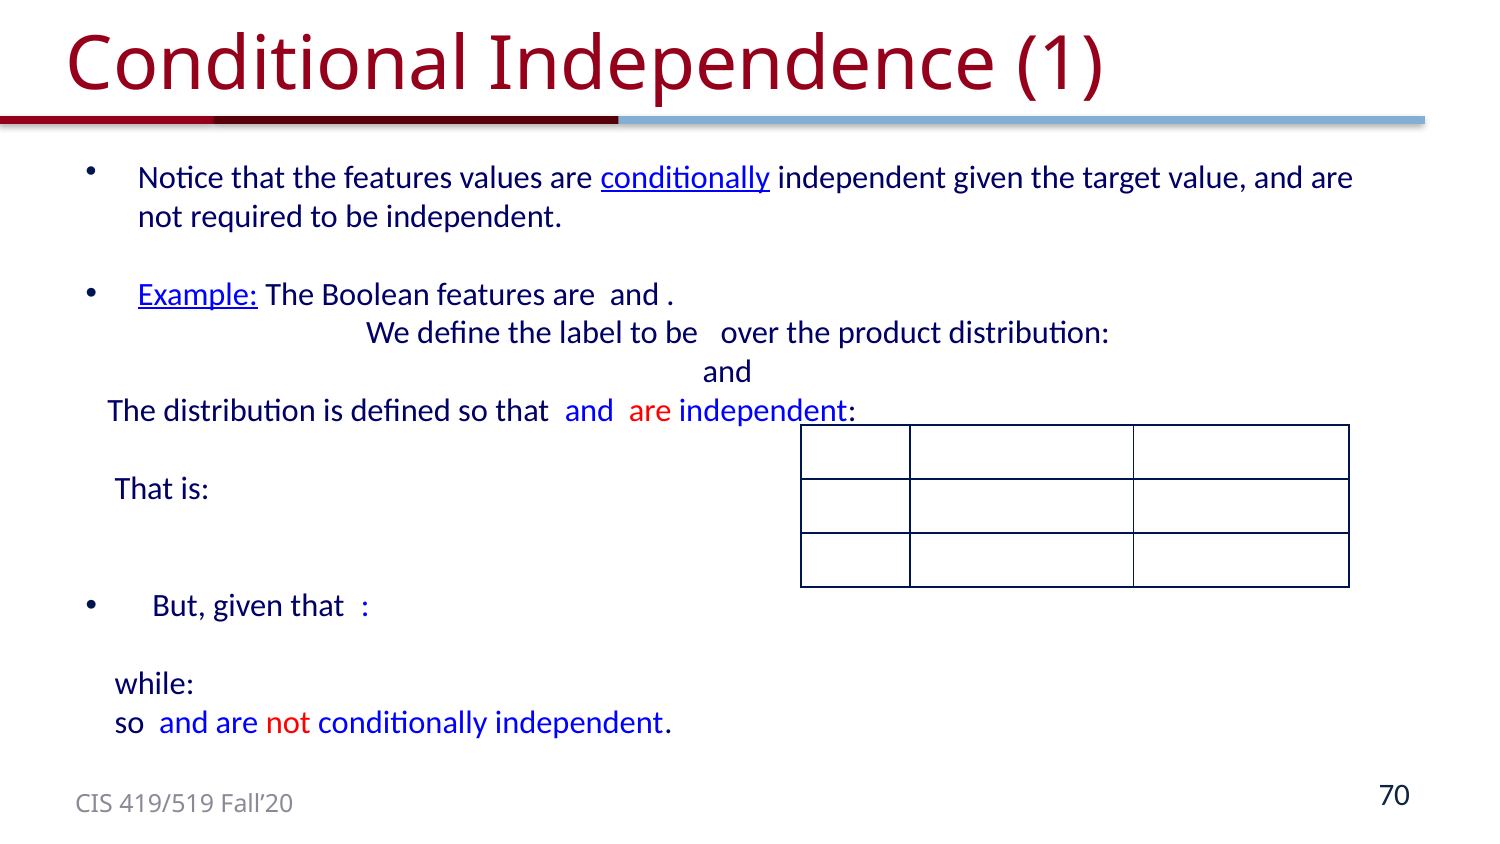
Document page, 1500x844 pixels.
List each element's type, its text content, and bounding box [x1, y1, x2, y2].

slide_number 70 [1074, 770, 1425, 816]
title Conditional Independence (1) [50, 2, 1401, 117]
